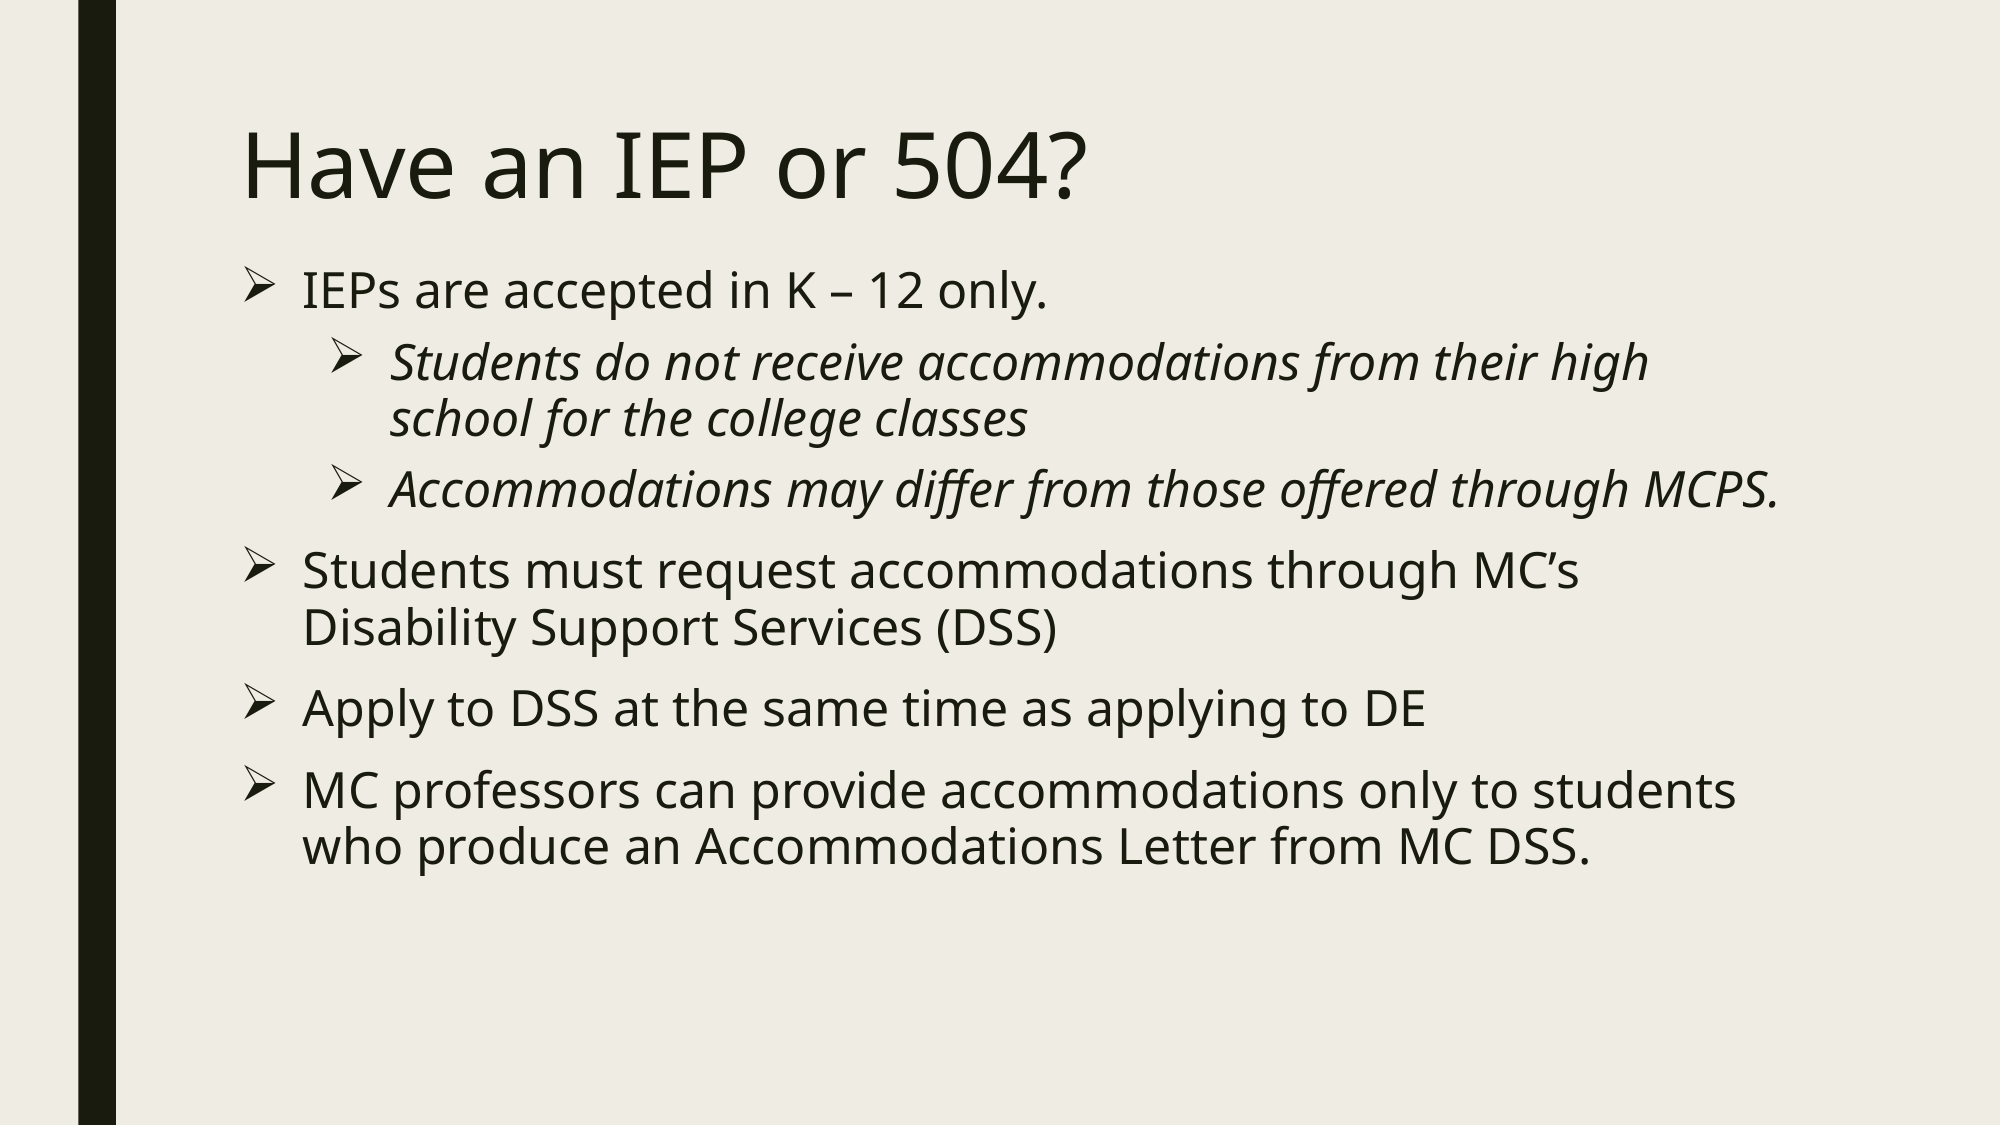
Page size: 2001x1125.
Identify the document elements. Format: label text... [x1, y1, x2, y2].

list IEPs are accepted in K – 12 only. Students do not receive accommodations from their high school for the college classes Accommodations may differ from those offered through MCPS. Students must request accommodations through MC’s Disability Support Services (DSS) Apply to DSS at the same time as applying to DE MC professors can provide accommodations only to students who produce an Accommodations Letter from MC DSS. [225, 256, 1800, 1032]
title Have an IEP or 504? [225, 112, 1800, 256]
